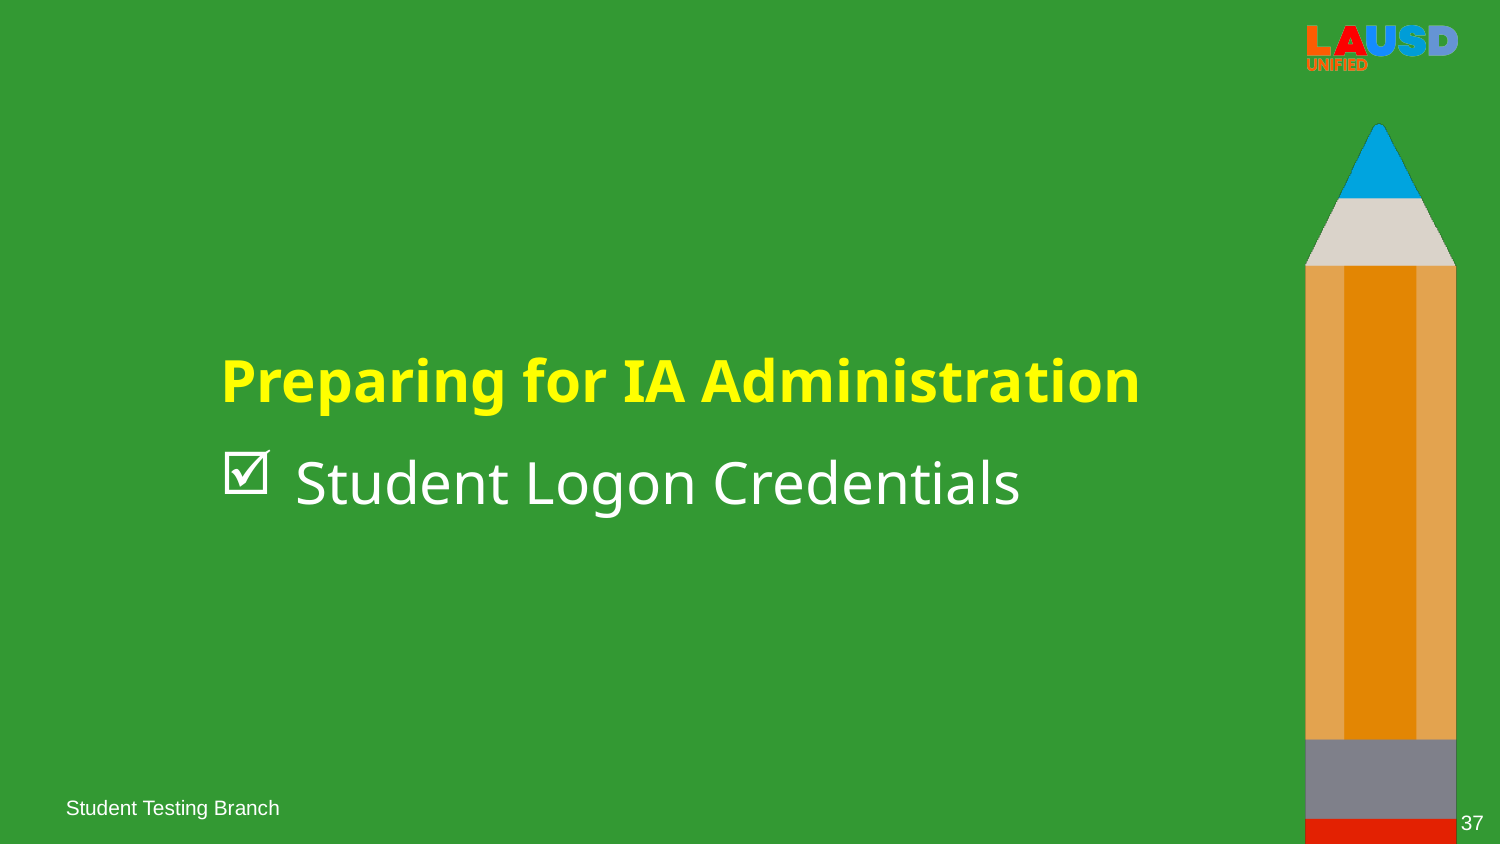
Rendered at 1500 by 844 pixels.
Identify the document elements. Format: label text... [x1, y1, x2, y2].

list Student Logon Credentials [205, 438, 1207, 651]
picture [1240, 0, 1500, 844]
list Preparing for IA Administration [205, 260, 1207, 422]
